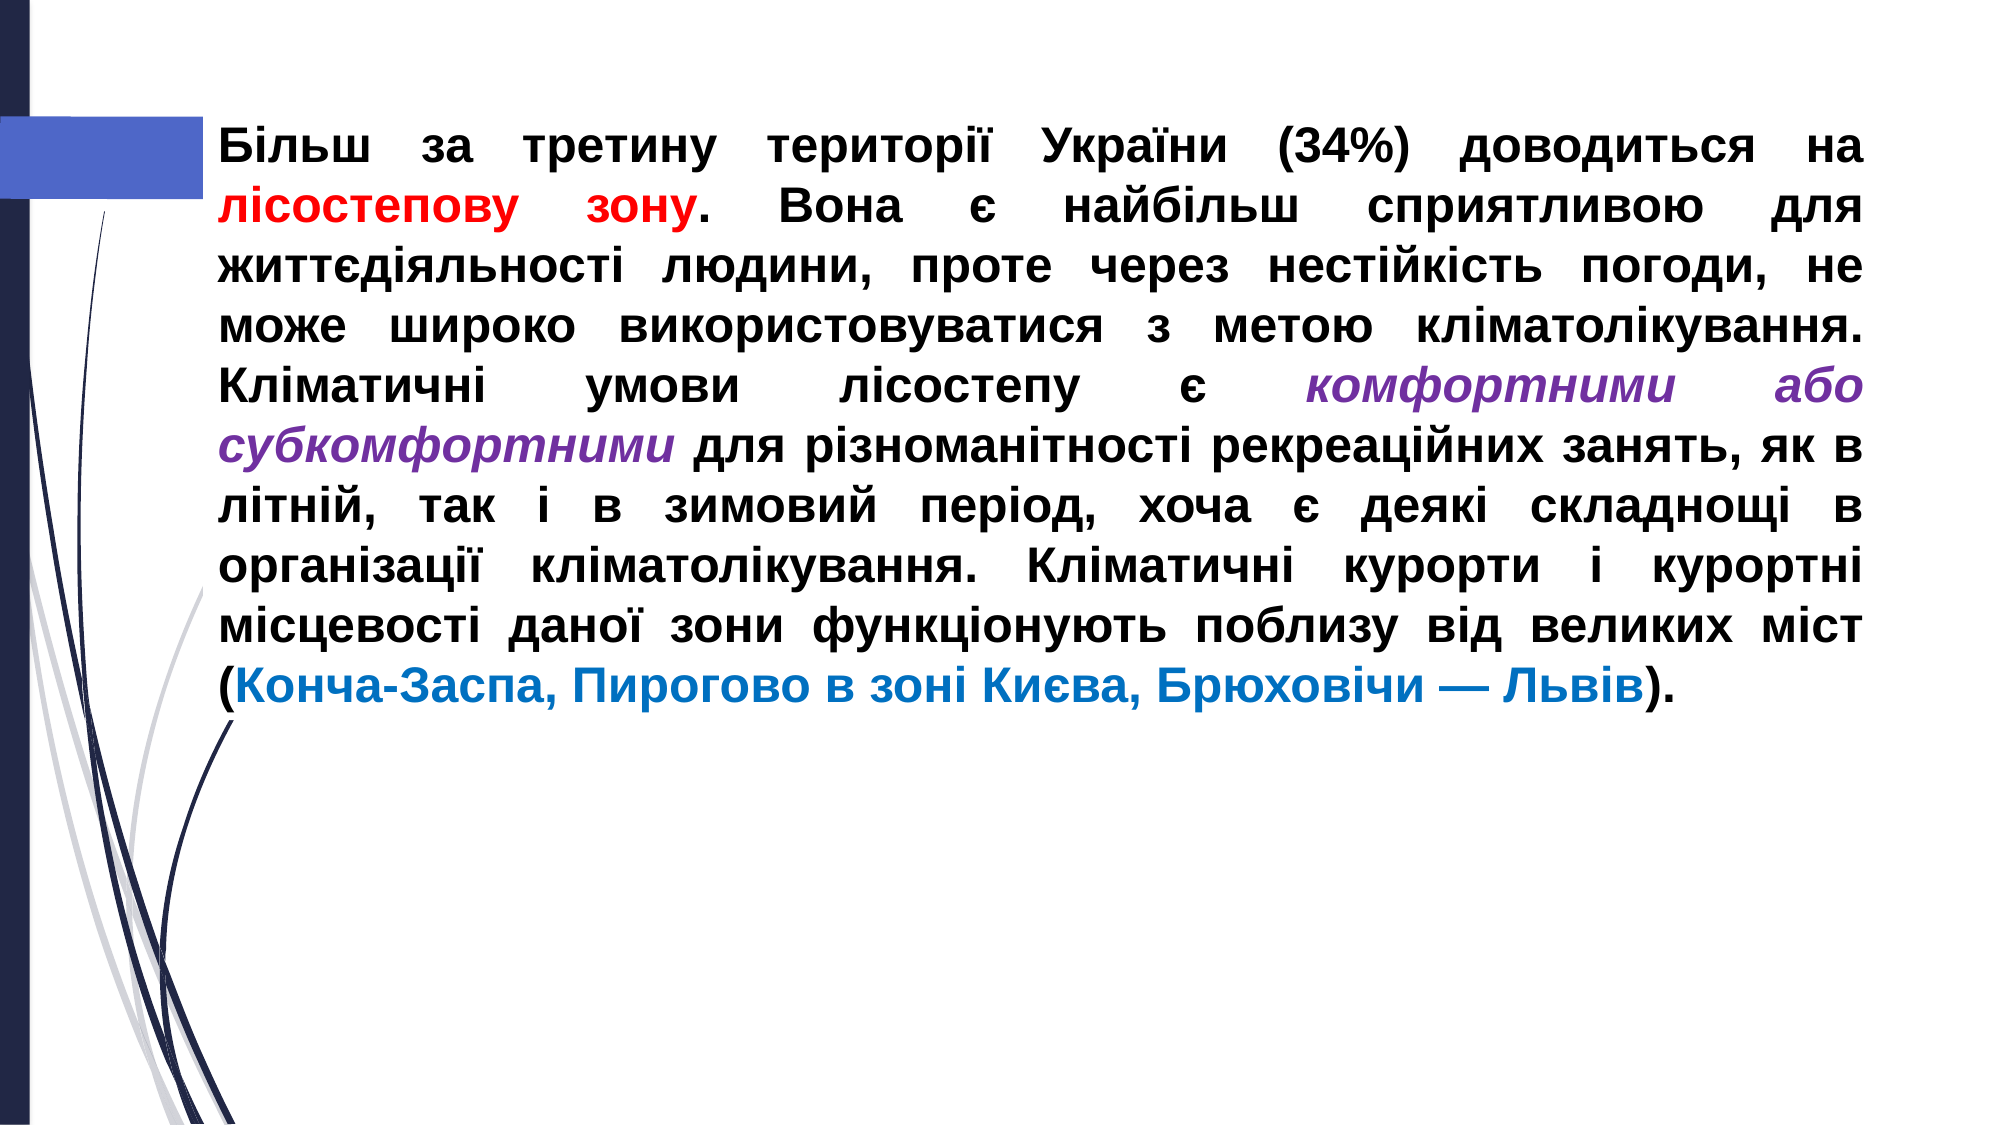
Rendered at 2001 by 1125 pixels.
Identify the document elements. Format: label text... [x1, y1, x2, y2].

text_box Більш за третину території України (34%) доводиться на лісостепову зону. Вона є найбільш сприятливою для життєдіяльності людини, проте через нестійкість погоди, не може широко використовуватися з метою кліматолікування. Кліматичні умови лісостепу є комфортними або субкомфортними для різноманітності рекреаційних занять, як в літній, так і в зимовий період, хоча є деякі складнощі в організації кліматолікування. Кліматичні курорти і курортні місцевості даної зони функціонують поблизу від великих міст (Конча-Заспа, Пирогово в зоні Києва, Брюховічи — Львів). [203, 105, 1879, 721]
